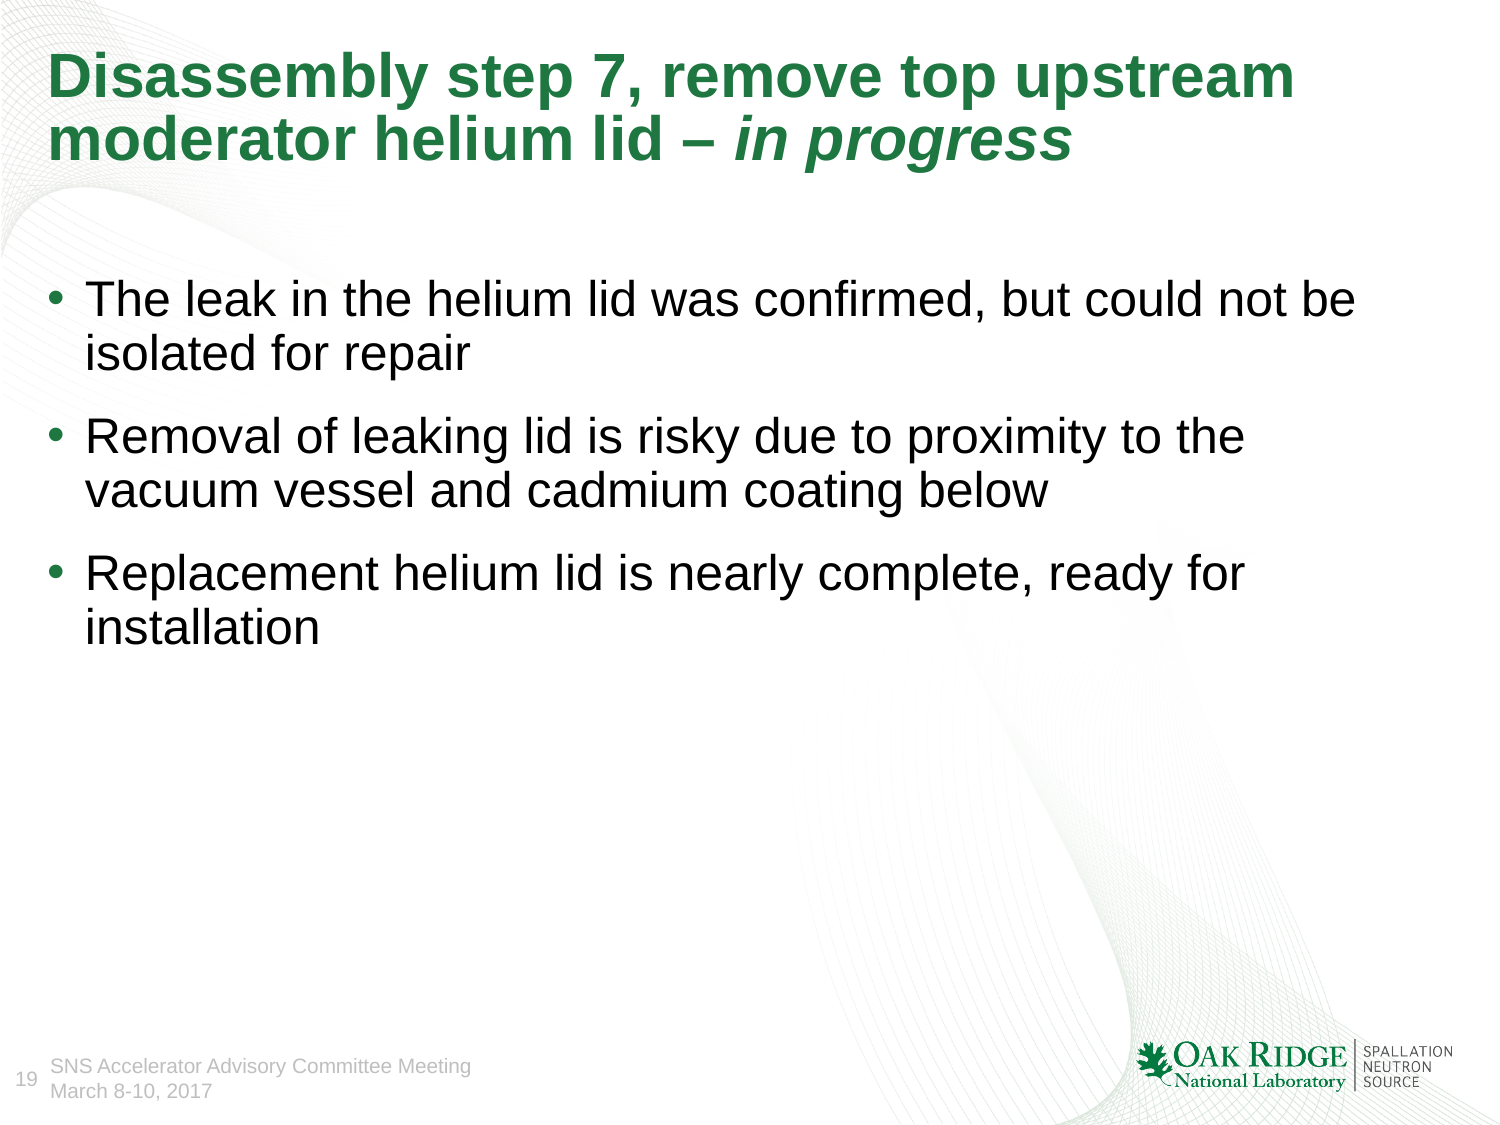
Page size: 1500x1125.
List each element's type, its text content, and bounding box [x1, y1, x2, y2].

title Disassembly step 7, remove top upstream moderator helium lid – in progress [32, 38, 1450, 183]
picture [48, 0, 1500, 1125]
list The leak in the helium lid was confirmed, but could not be isolated for repair Removal of leaking lid is risky due to proximity to the vacuum vessel and cadmium coating below Replacement helium lid is nearly complete, ready for installation [31, 265, 1451, 721]
